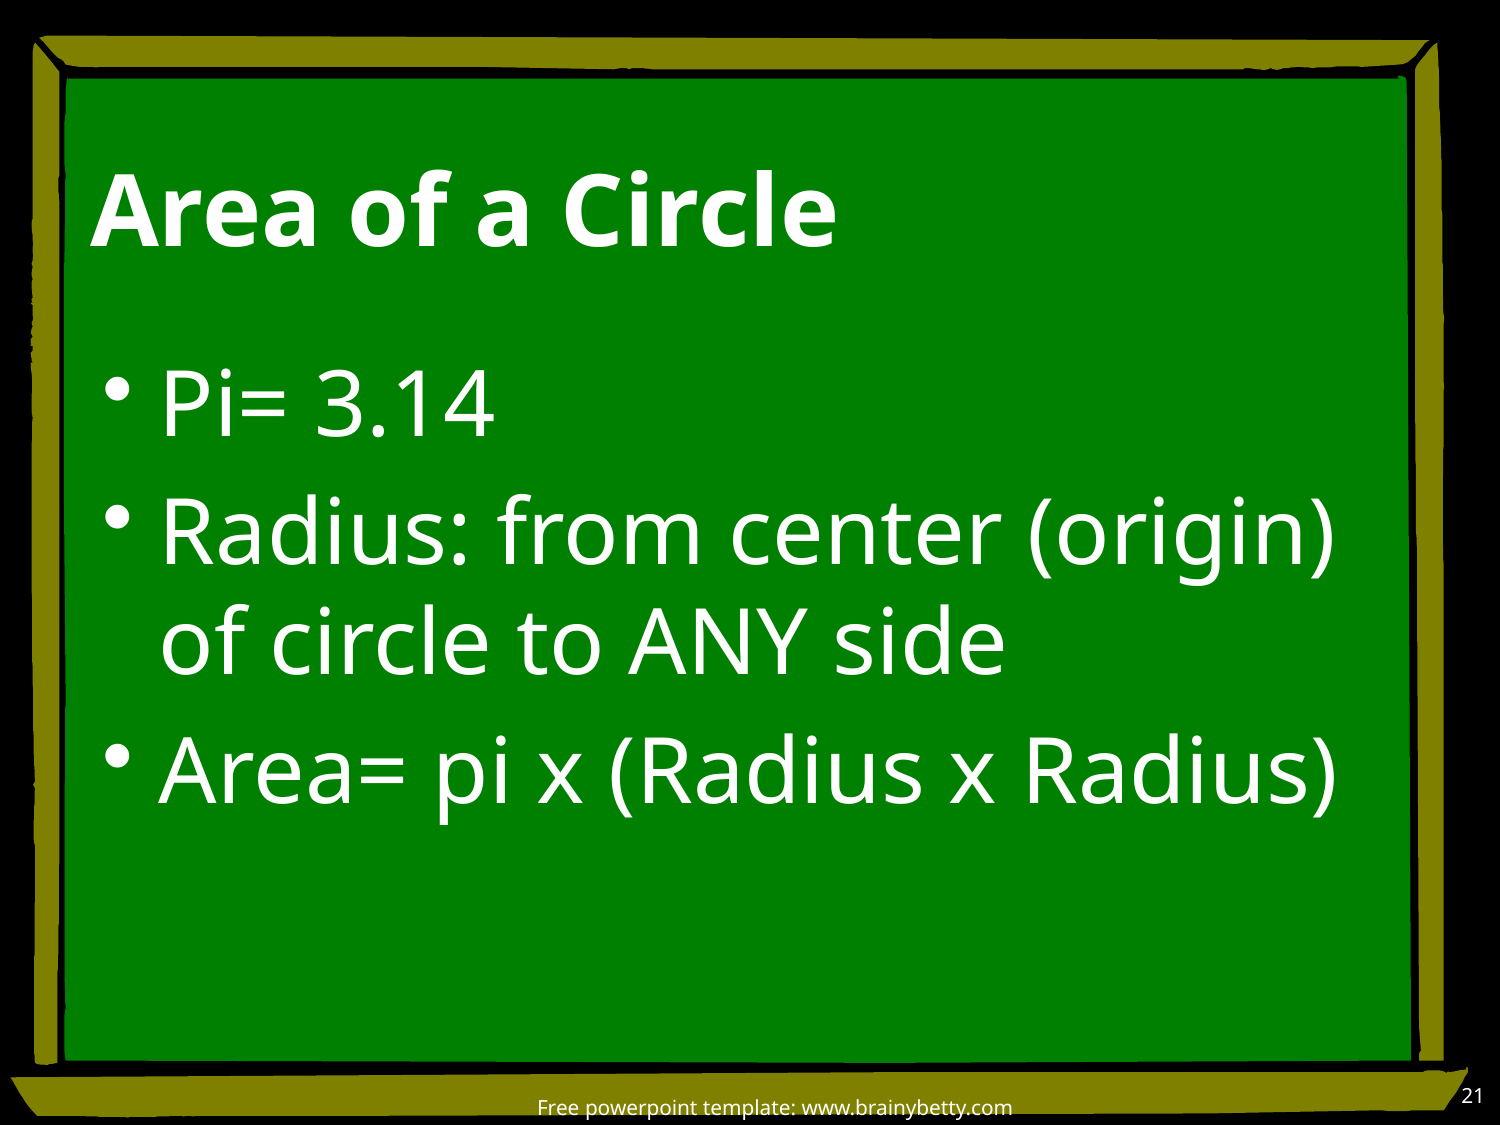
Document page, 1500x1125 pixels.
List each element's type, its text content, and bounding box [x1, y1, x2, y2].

title Area of a Circle [75, 112, 1375, 300]
slide_number 21 [1250, 1074, 1500, 1125]
list Pi= 3.14 Radius: from center (origin) of circle to ANY side Area= pi x (Radius x Radius) [87, 337, 1375, 988]
footer Free powerpoint template: www.brainybetty.com [375, 1087, 1175, 1125]
